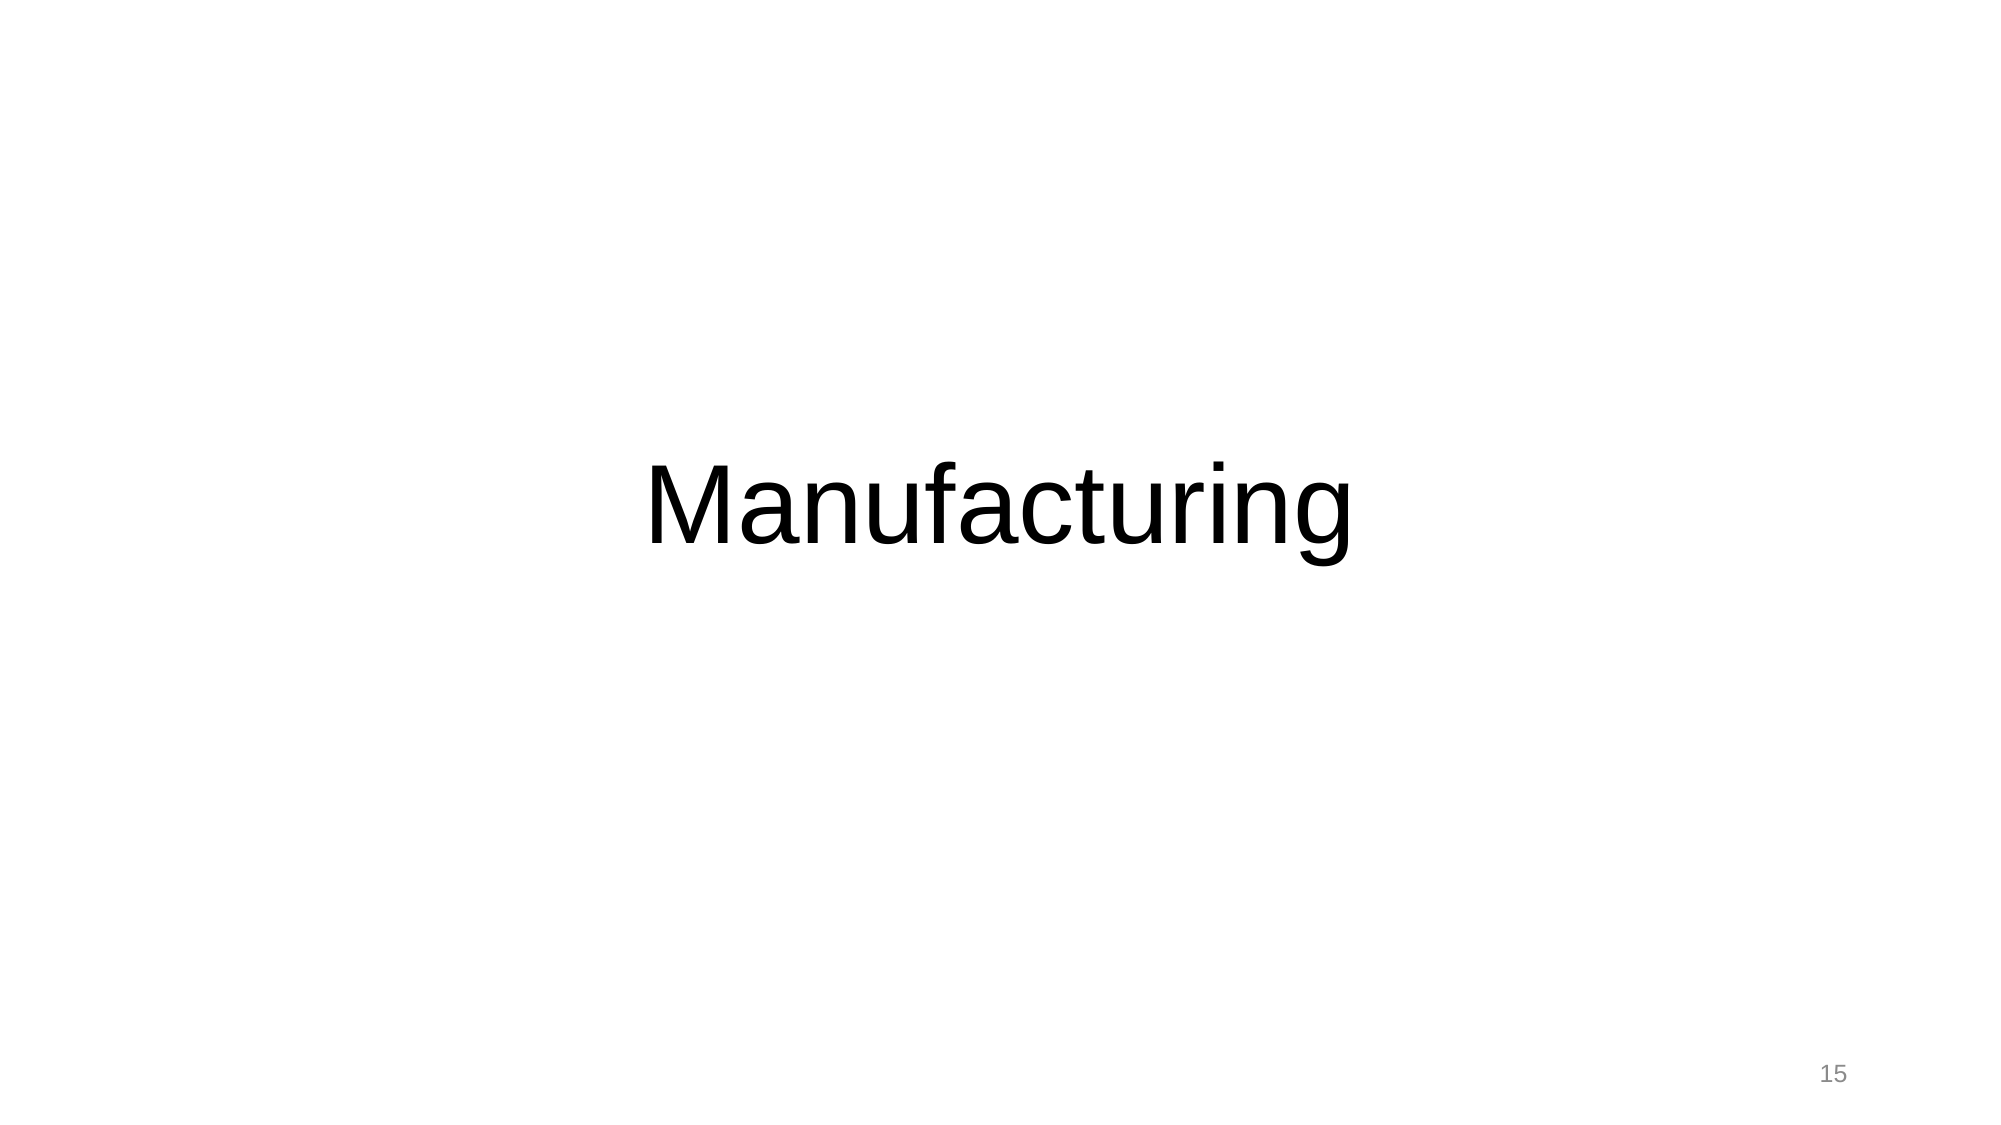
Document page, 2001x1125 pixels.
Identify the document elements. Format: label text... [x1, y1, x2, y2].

slide_number 15 [1412, 1042, 1863, 1103]
title Manufacturing [249, 184, 1750, 576]
